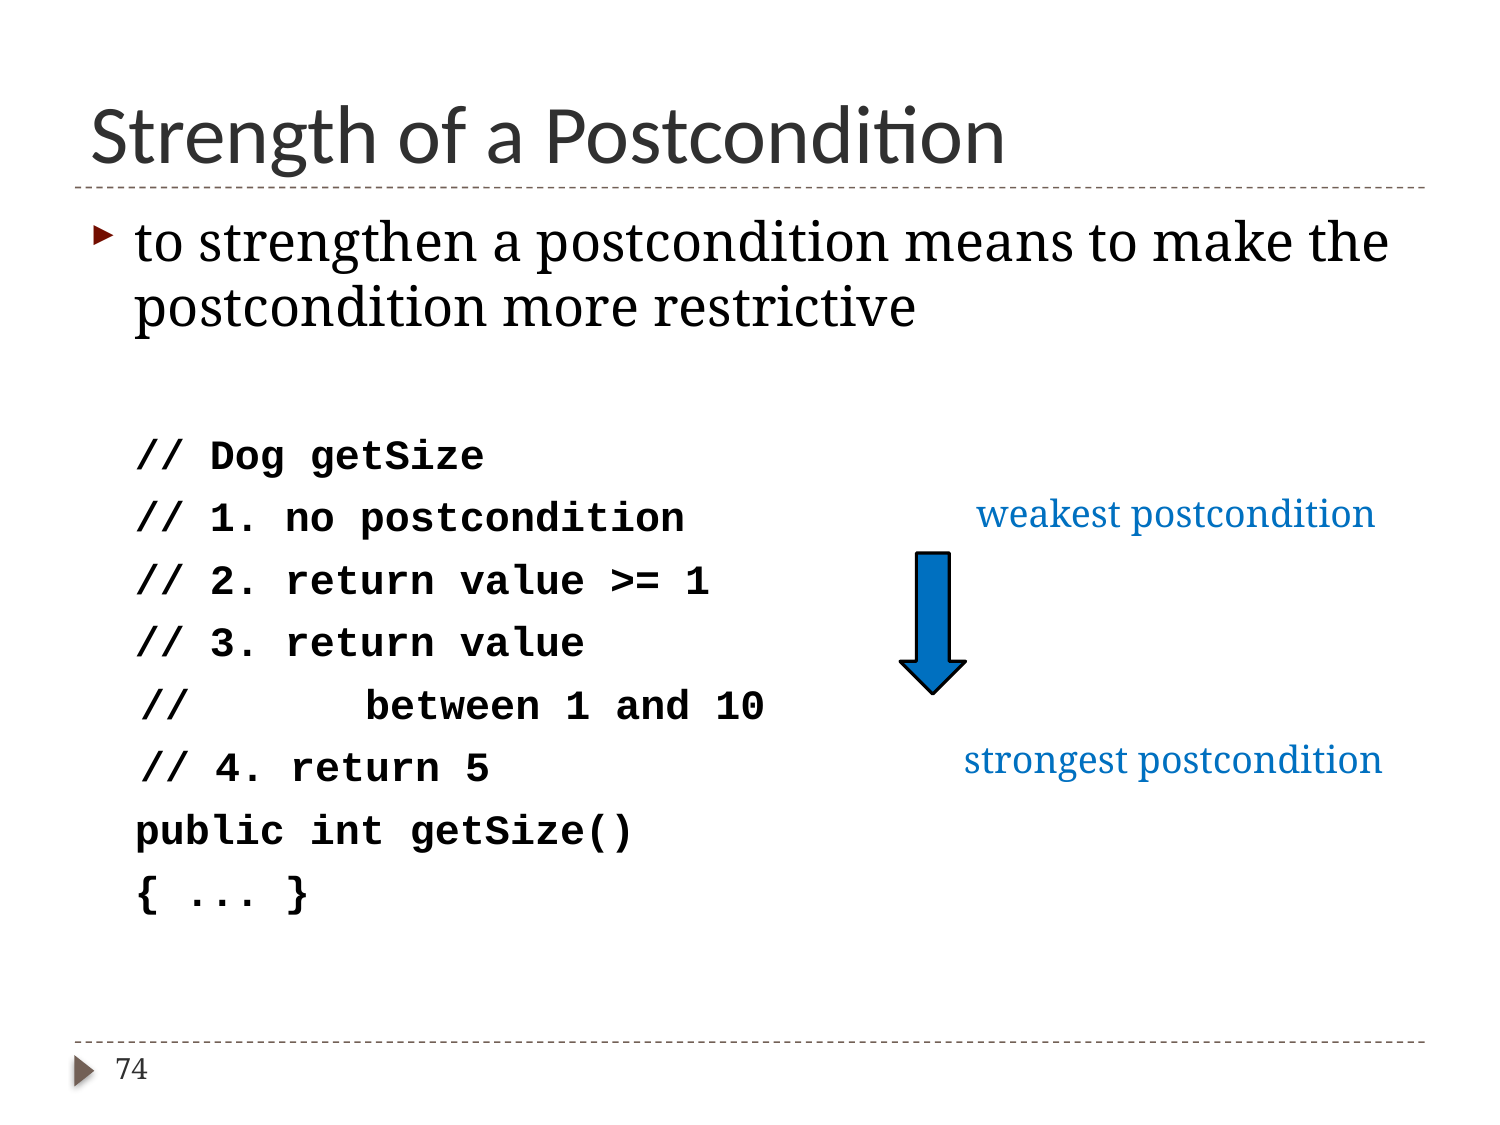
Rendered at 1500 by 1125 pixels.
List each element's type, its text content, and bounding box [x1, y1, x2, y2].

text_box weakest postcondition [961, 483, 1392, 543]
list to strengthen a postcondition means to make the postcondition more restrictive // Dog getSize // 1. no postcondition // 2. return value >= 1 // 3. return value // between 1 and 10 // 4. return 5 public int getSize() { ... } [74, 199, 1426, 1011]
slide_number 74 [100, 1042, 426, 1103]
text_box [898, 551, 968, 696]
title Strength of a Postcondition [74, 24, 1426, 188]
text_box strongest postcondition [949, 728, 1399, 789]
